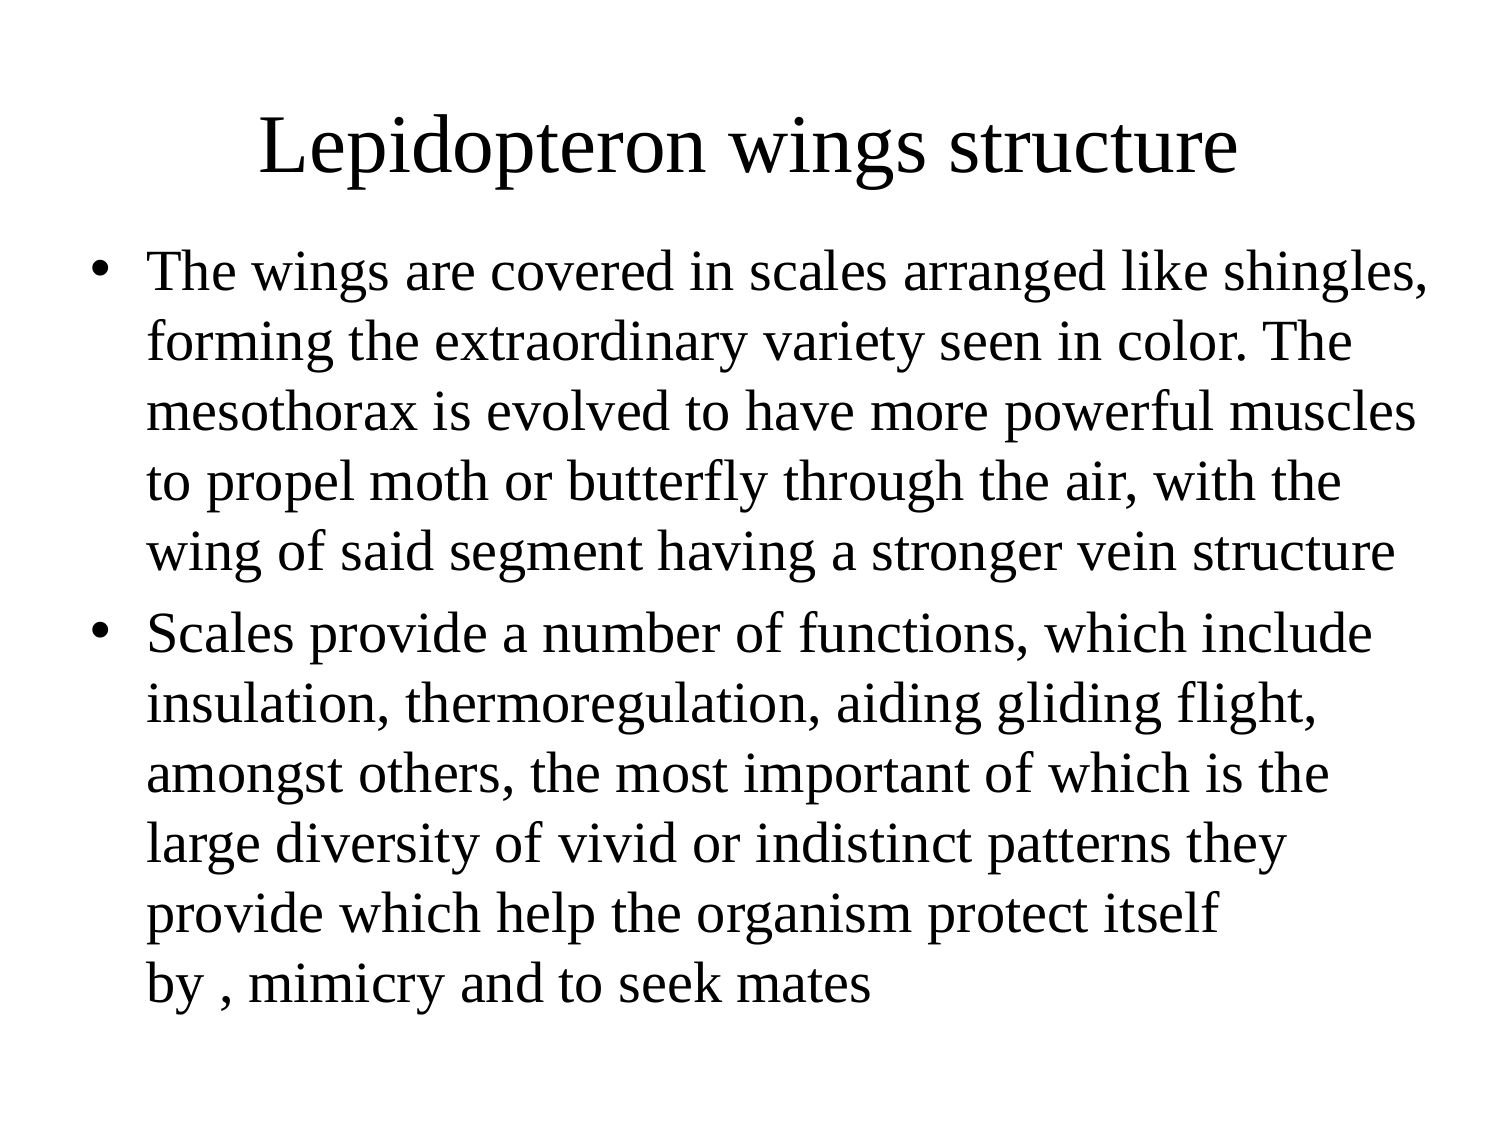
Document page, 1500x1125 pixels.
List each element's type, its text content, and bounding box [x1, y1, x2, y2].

title Lepidopteron wings structure [75, 45, 1425, 224]
list The wings are covered in scales arranged like shingles, forming the extraordinary variety seen in color. The mesothorax is evolved to have more powerful muscles to propel moth or butterfly through the air, with the wing of said segment having a stronger vein structure Scales provide a number of functions, which include insulation, thermoregulation, aiding gliding flight, amongst others, the most important of which is the large diversity of vivid or indistinct patterns they provide which help the organism protect itself by , mimicry and to seek mates [75, 224, 1475, 1100]
